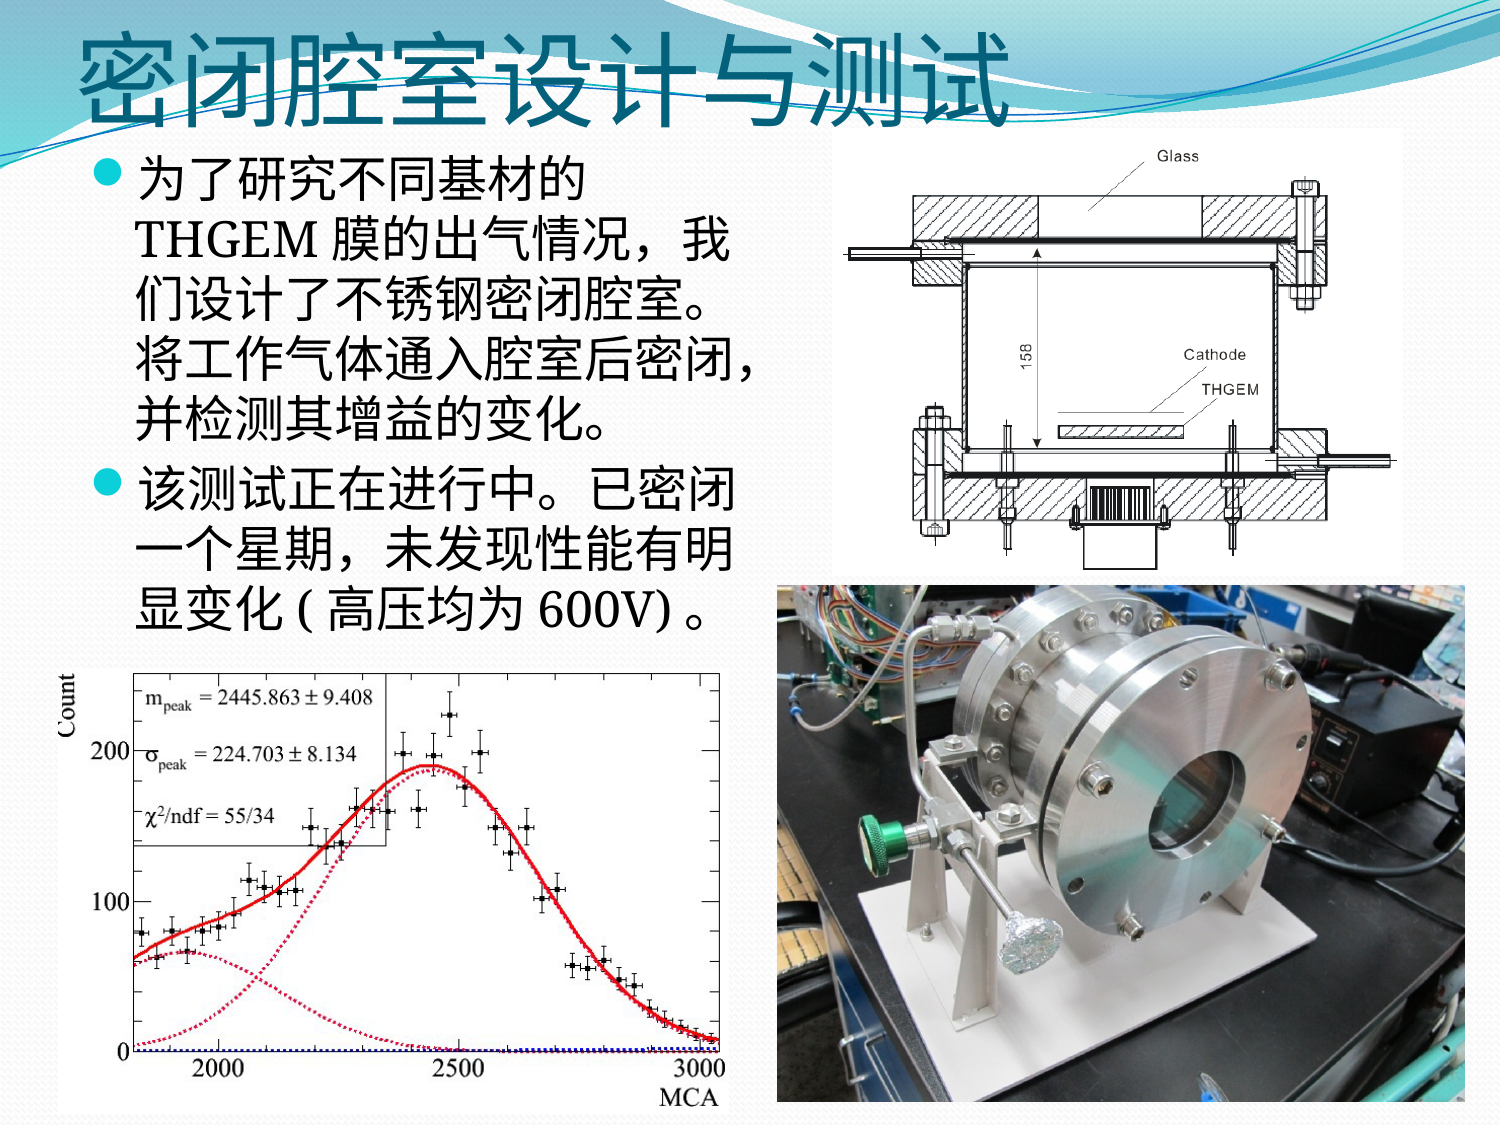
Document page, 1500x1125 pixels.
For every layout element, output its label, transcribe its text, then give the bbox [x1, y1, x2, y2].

title 密闭腔室设计与测试 [75, 0, 1425, 141]
picture [777, 585, 1465, 1102]
list 为了研究不同基材的THGEM膜的出气情况，我们设计了不锈钢密闭腔室。将工作气体通入腔室后密闭，并检测其增益的变化。 该测试正在进行中。已密闭一个星期，未发现性能有明显变化(高压均为600V)。 [75, 140, 774, 861]
picture [58, 668, 729, 1114]
picture [831, 128, 1403, 575]
